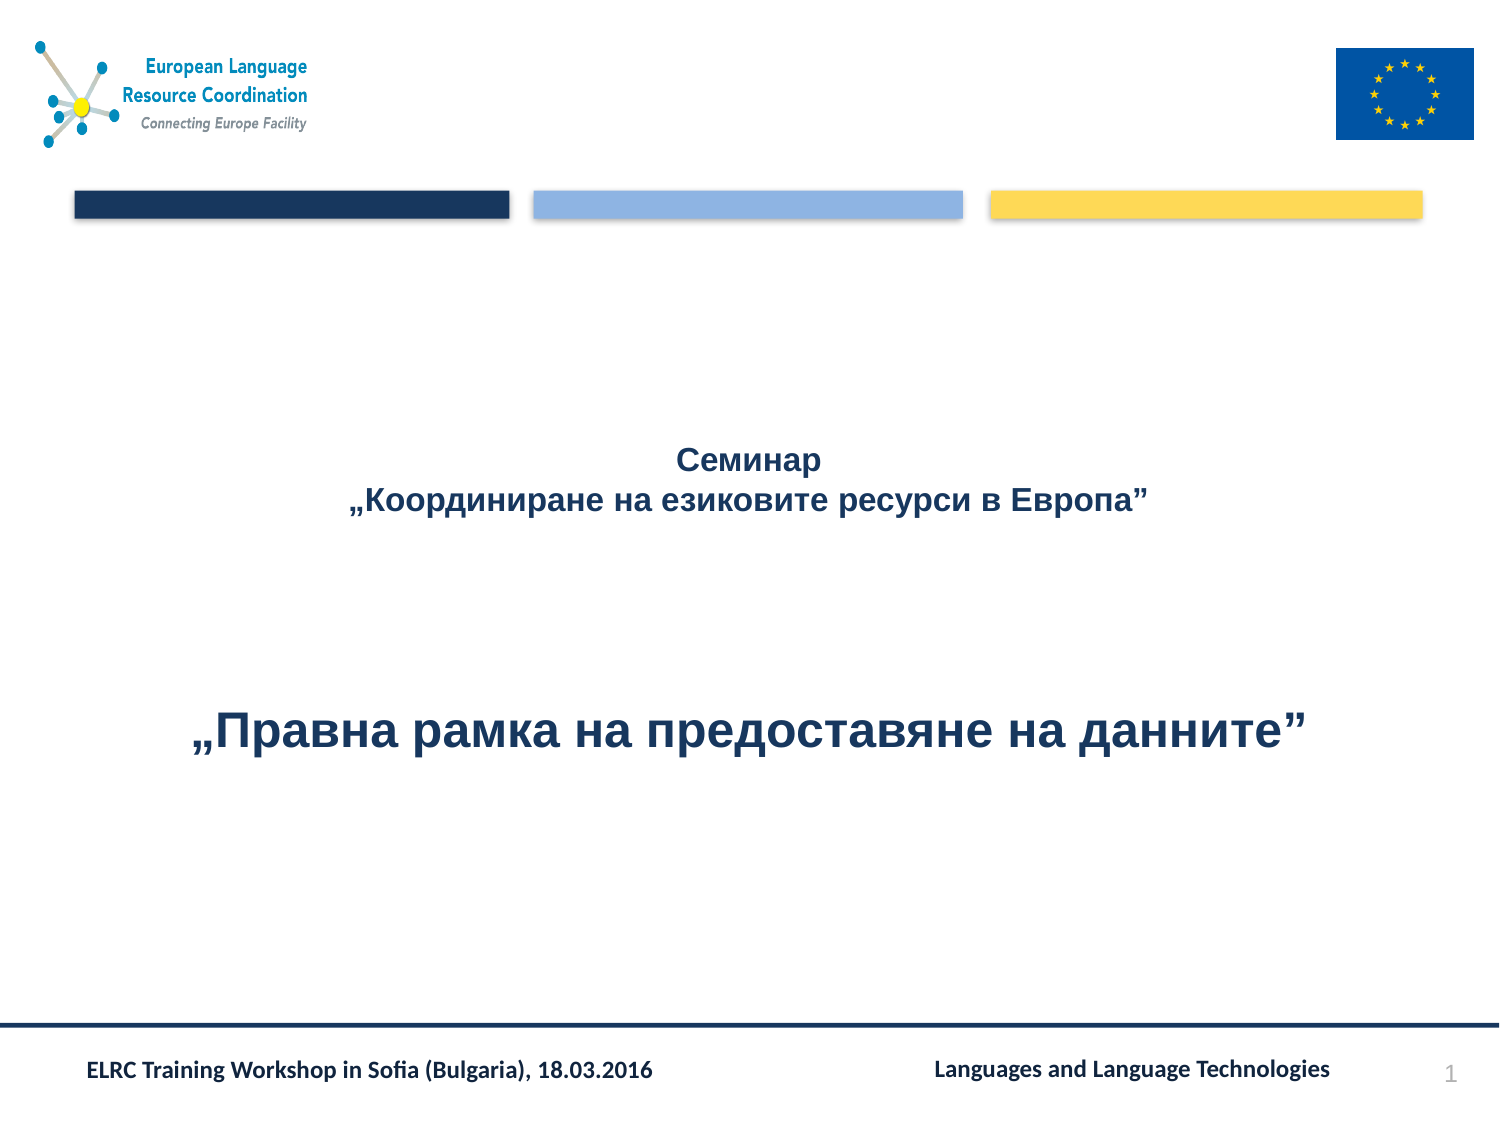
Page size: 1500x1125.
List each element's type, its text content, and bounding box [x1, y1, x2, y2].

title Семинар „Координиране на езиковите ресурси в Европа” „Правна рамка на предоставяне на данните” [70, 268, 1428, 928]
picture [35, 40, 307, 148]
slide_number 1 [1123, 1042, 1474, 1103]
picture [1336, 48, 1474, 140]
